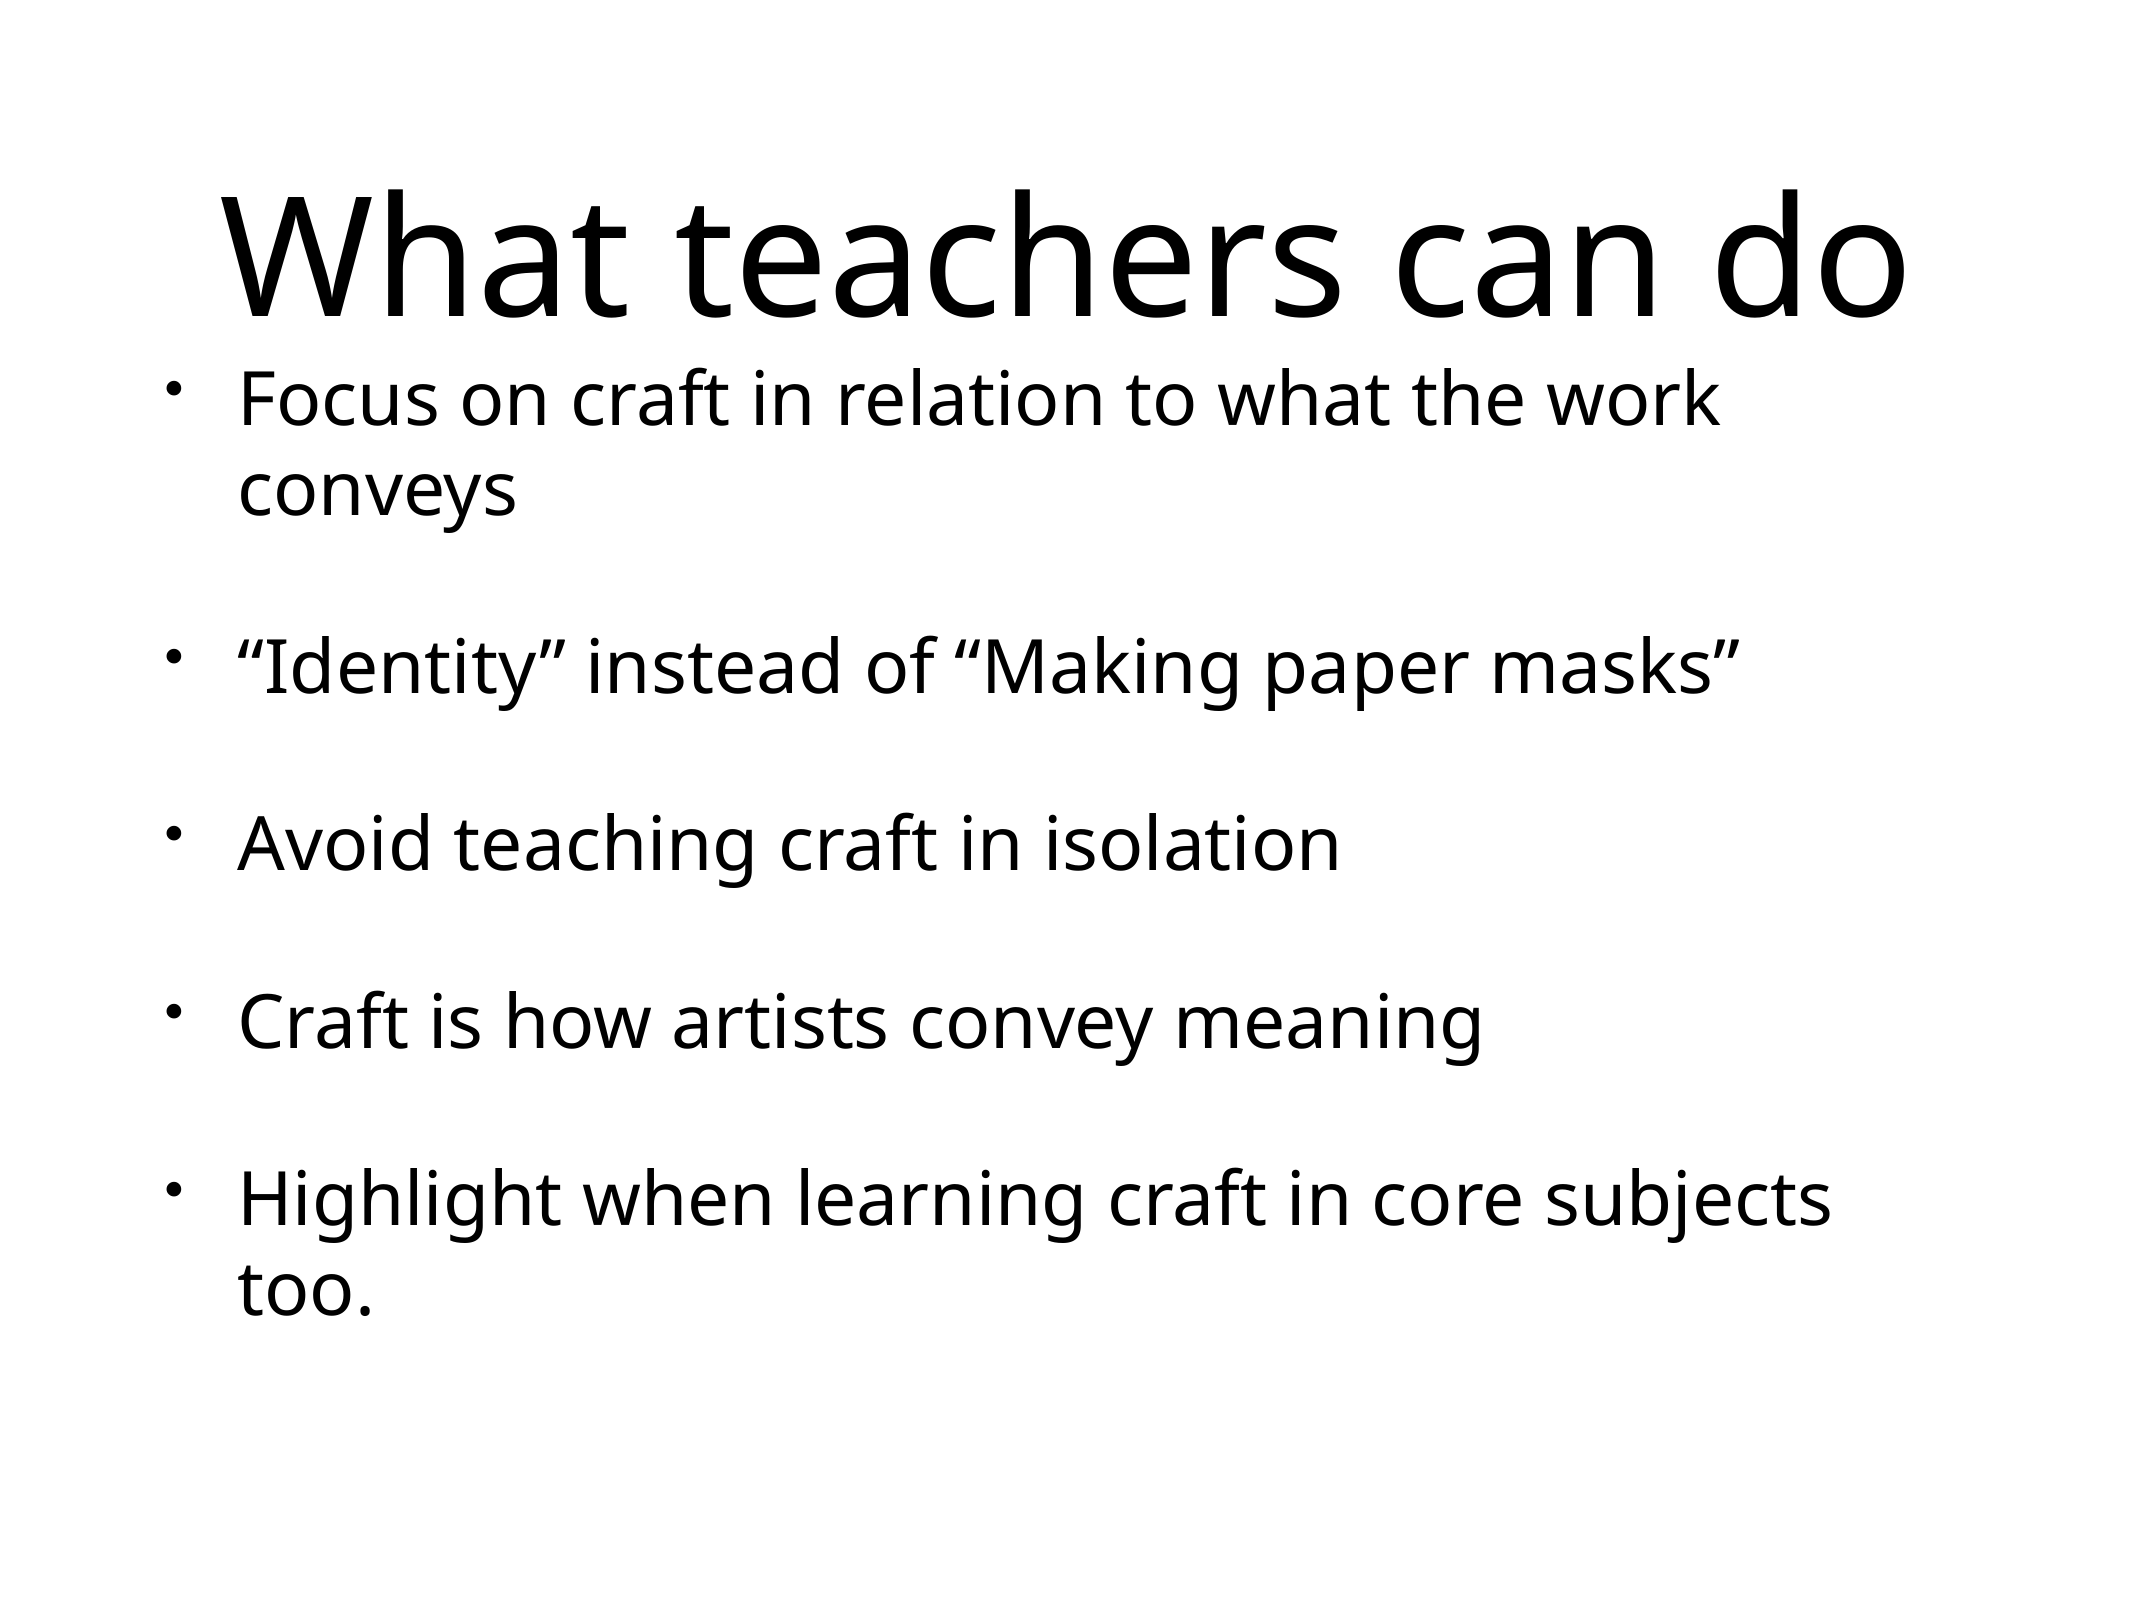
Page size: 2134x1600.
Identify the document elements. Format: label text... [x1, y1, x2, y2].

list Focus on craft in relation to what the work conveys “Identity” instead of “Making paper masks” Avoid teaching craft in isolation Craft is how artists convey meaning Highlight when learning craft in core subjects too. [155, 324, 1978, 1357]
title What teachers can do [155, 72, 1978, 324]
